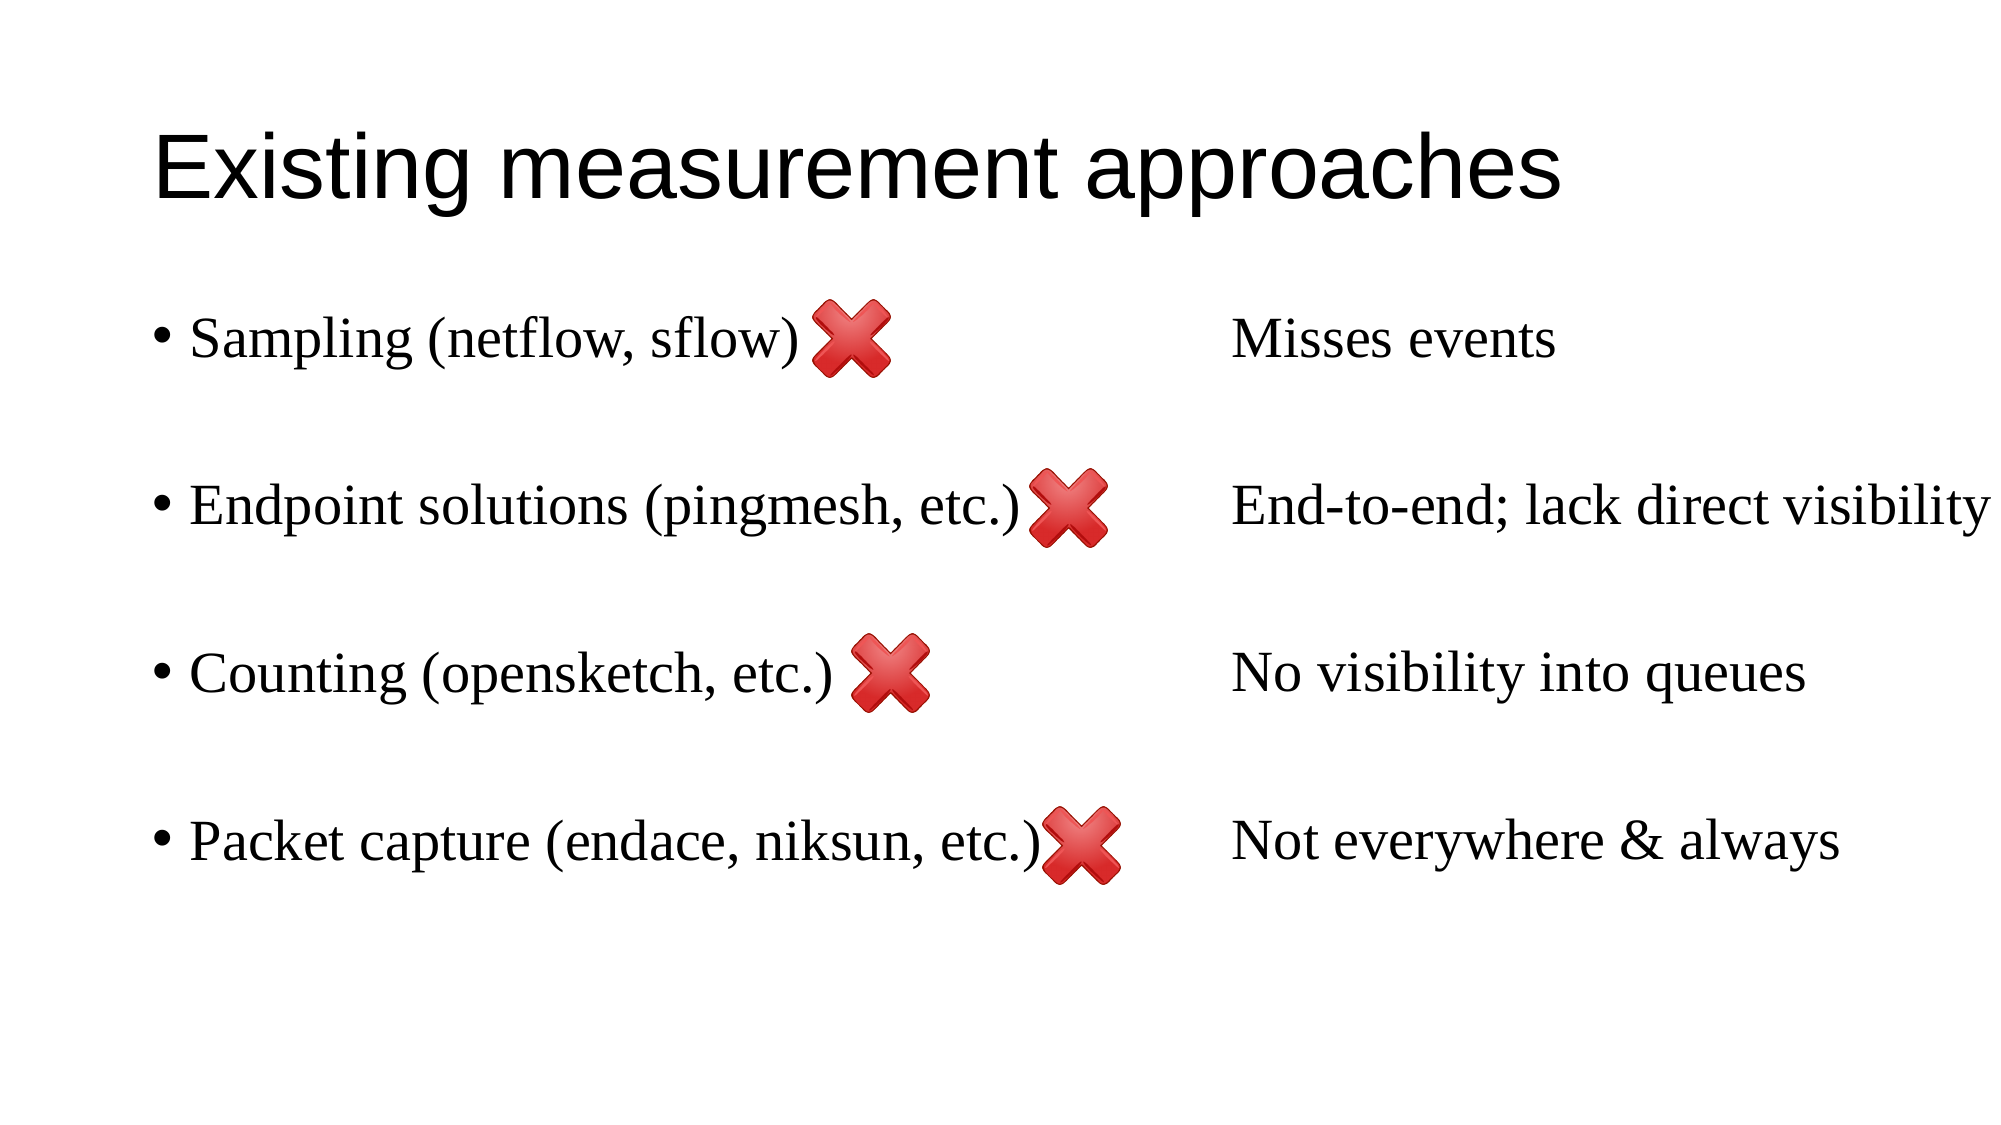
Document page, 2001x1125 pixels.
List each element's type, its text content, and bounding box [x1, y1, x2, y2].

title Existing measurement approaches [137, 59, 1863, 278]
picture [812, 299, 891, 378]
picture [851, 633, 930, 713]
picture [1029, 468, 1108, 548]
list Sampling (netflow, sflow) Endpoint solutions (pingmesh, etc.) Counting (opensketch, etc.) Packet capture (endace, niksun, etc.) [137, 299, 2000, 1014]
picture [1042, 806, 1121, 885]
text_box Misses events End-to-end; lack direct visibility No visibility into queues Not everywhere & always [1216, 299, 2000, 980]
